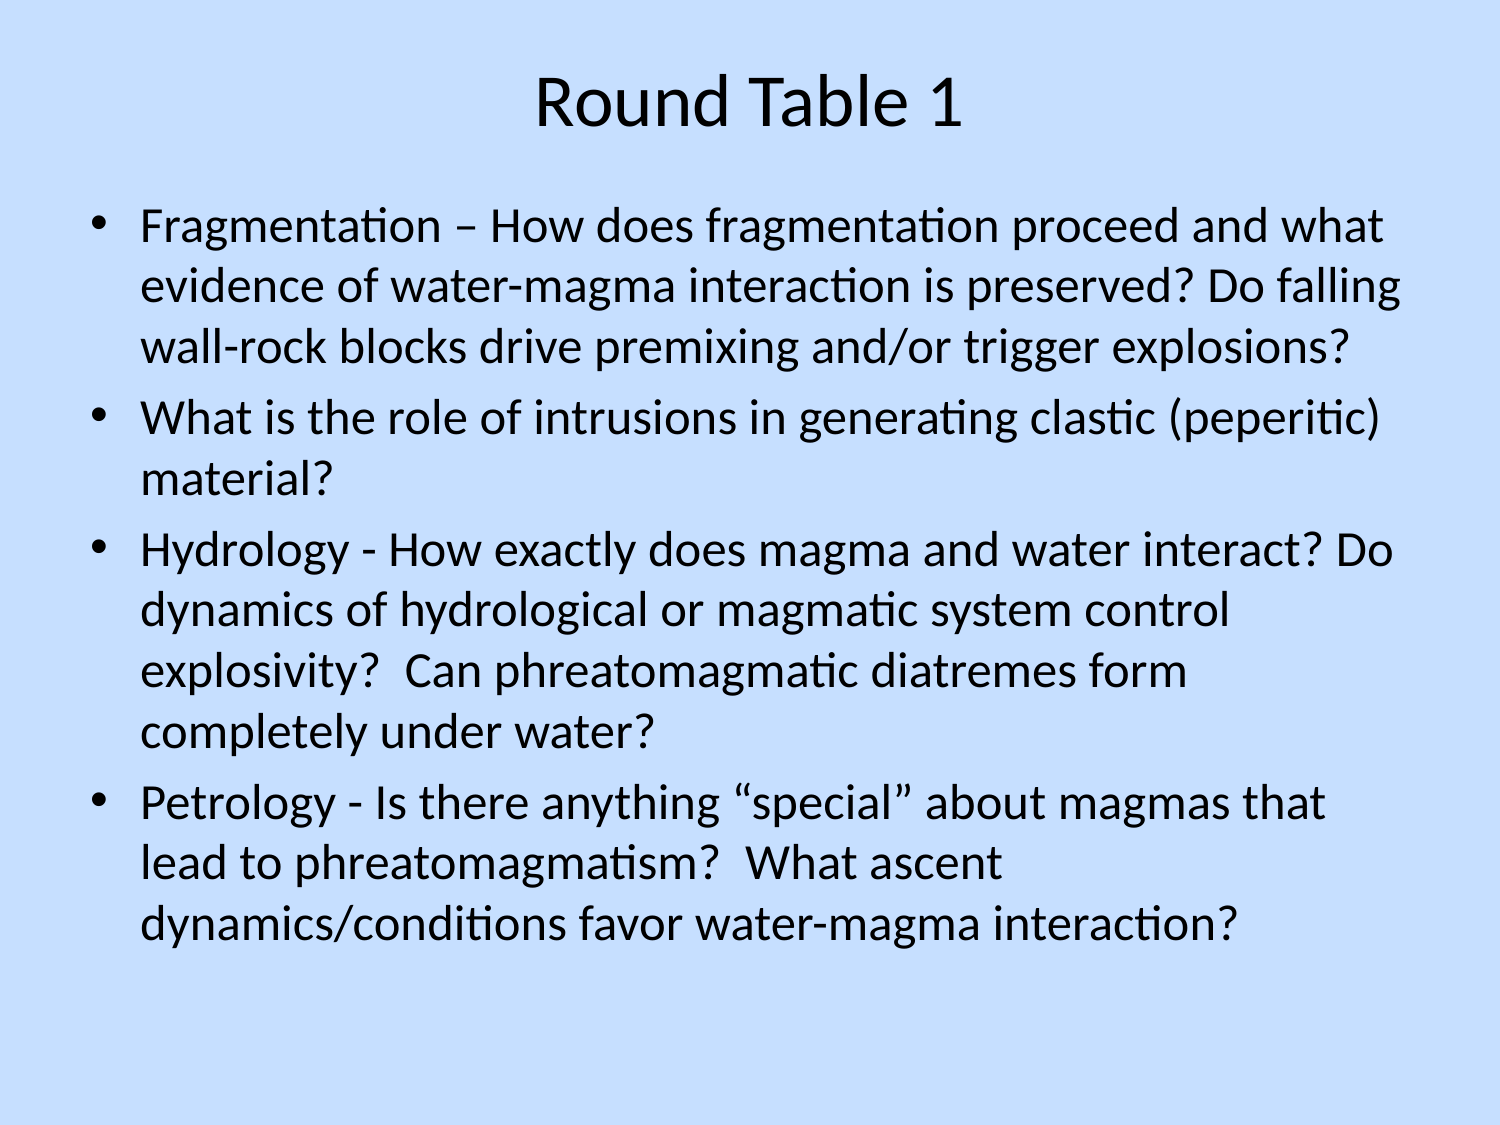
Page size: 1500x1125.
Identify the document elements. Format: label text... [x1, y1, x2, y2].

title Round Table 1 [75, 45, 1425, 149]
list Fragmentation – How does fragmentation proceed and what evidence of water-magma interaction is preserved? Do falling wall-rock blocks drive premixing and/or trigger explosions? What is the role of intrusions in generating clastic (peperitic) material? Hydrology - How exactly does magma and water interact? Do dynamics of hydrological or magmatic system control explosivity? Can phreatomagmatic diatremes form completely under water? Petrology - Is there anything “special” about magmas that lead to phreatomagmatism? What ascent dynamics/conditions favor water-magma interaction? [75, 183, 1425, 1005]
